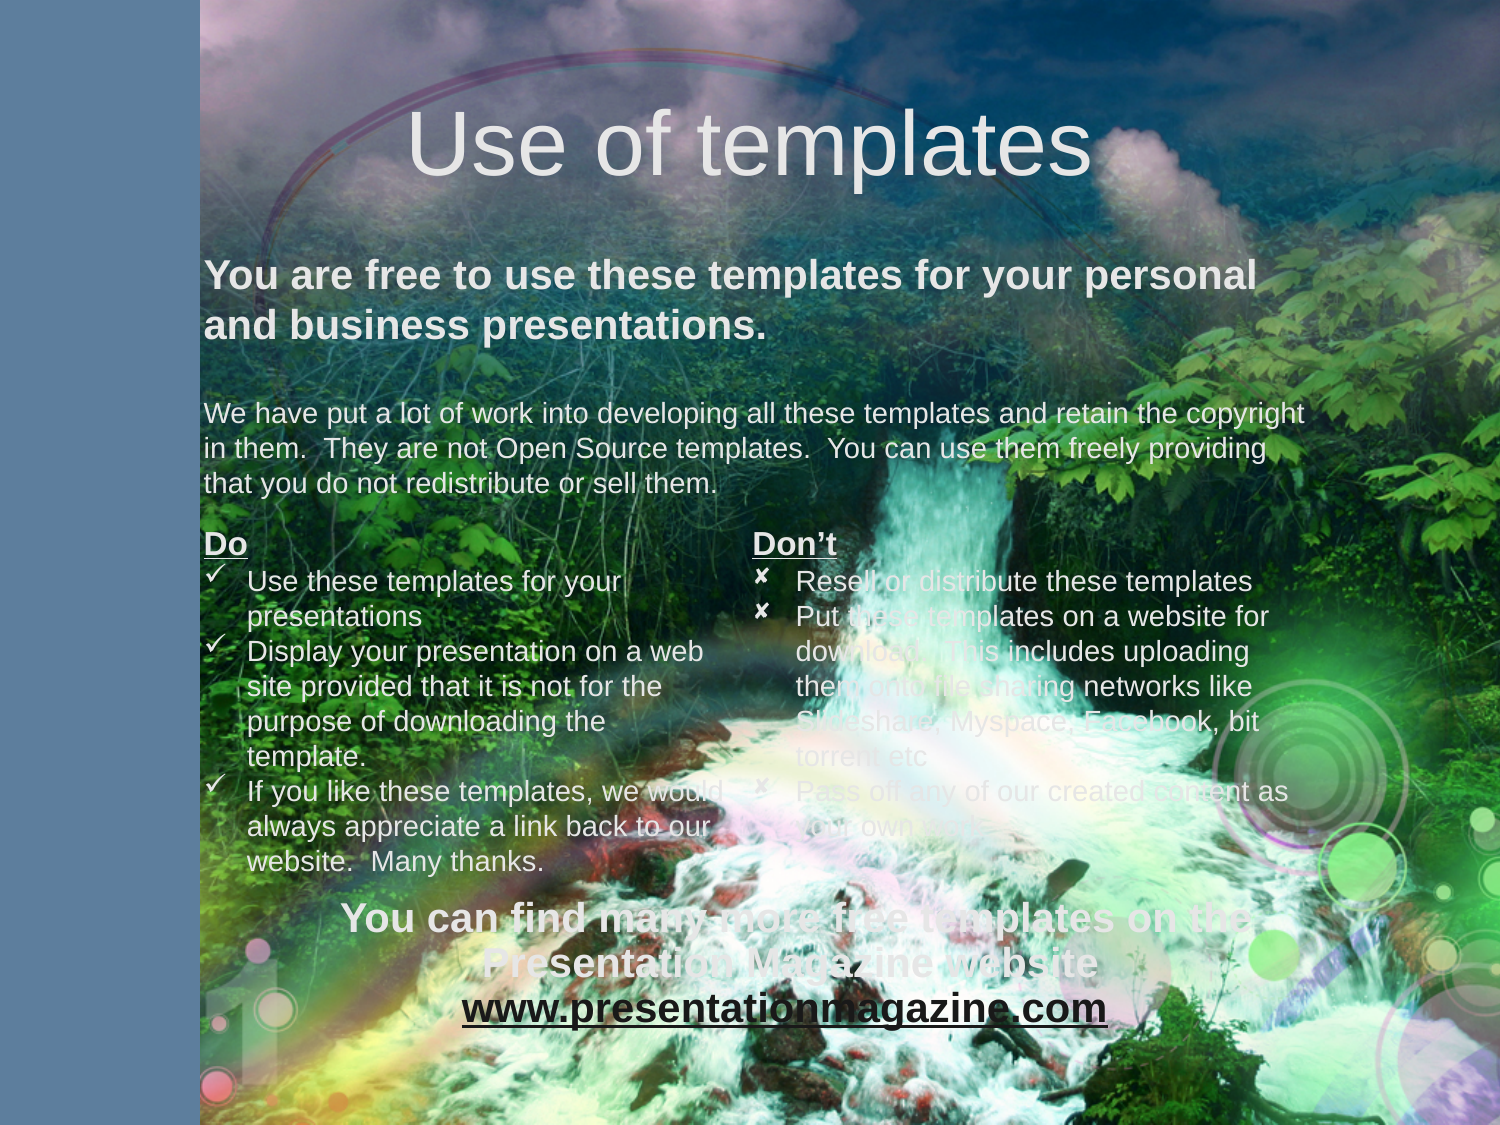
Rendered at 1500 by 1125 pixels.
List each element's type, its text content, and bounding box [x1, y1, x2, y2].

text_box Do Use these templates for your presentations Display your presentation on a web site provided that it is not for the purpose of downloading the template. If you like these templates, we would always appreciate a link back to our website. Many thanks. [188, 515, 749, 889]
picture [200, 0, 1500, 1125]
title Use of templates [75, 45, 1425, 233]
text_box You are free to use these templates for your personal and business presentations. [188, 240, 1329, 355]
text_box [88, 208, 1436, 1083]
text_box You can find many more free templates on the Presentation Magazine website www.presentationmagazine.com [171, 889, 1347, 1040]
text_box We have put a lot of work into developing all these templates and retain the copyright in them. They are not Open Source templates. You can use them freely providing that you do not redistribute or sell them. [188, 387, 1325, 507]
text_box Don’t Resell or distribute these templates Put these templates on a website for download. This includes uploading them onto file sharing networks like Slideshare, Myspace, Facebook, bit torrent etc Pass off any of our created content as your own work [737, 515, 1335, 850]
